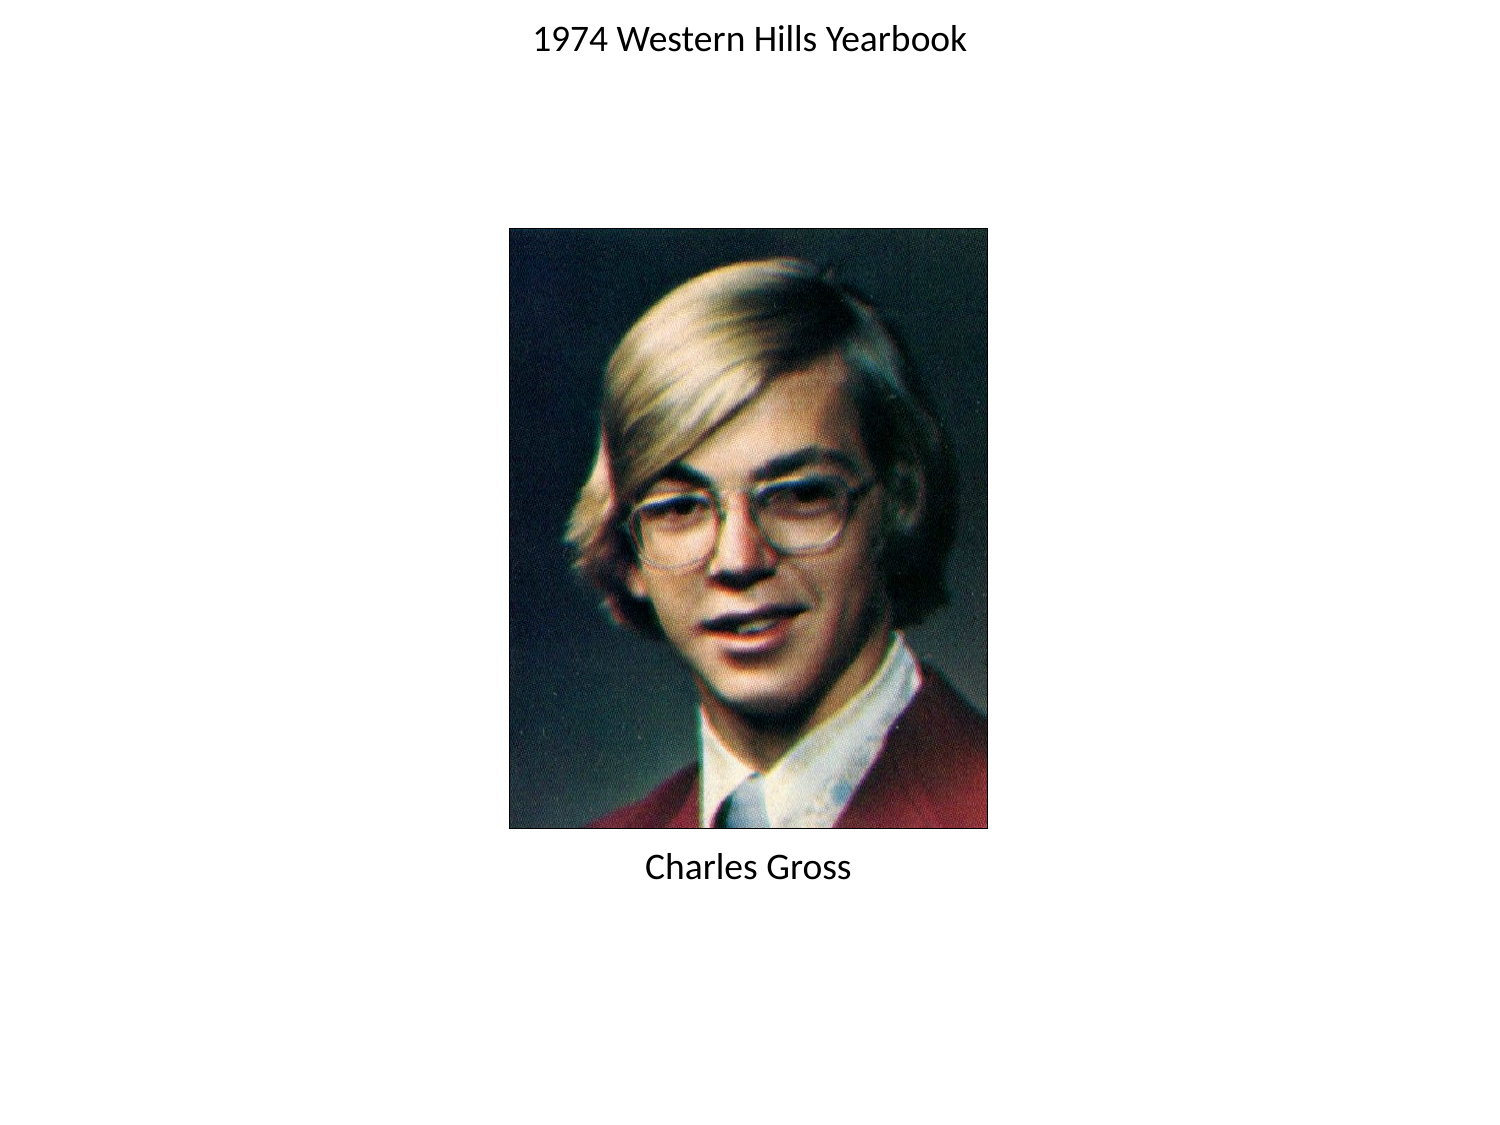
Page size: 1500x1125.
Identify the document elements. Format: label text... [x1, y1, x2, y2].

text_box 1974 Western Hills Yearbook [517, 6, 983, 67]
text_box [509, 228, 988, 896]
